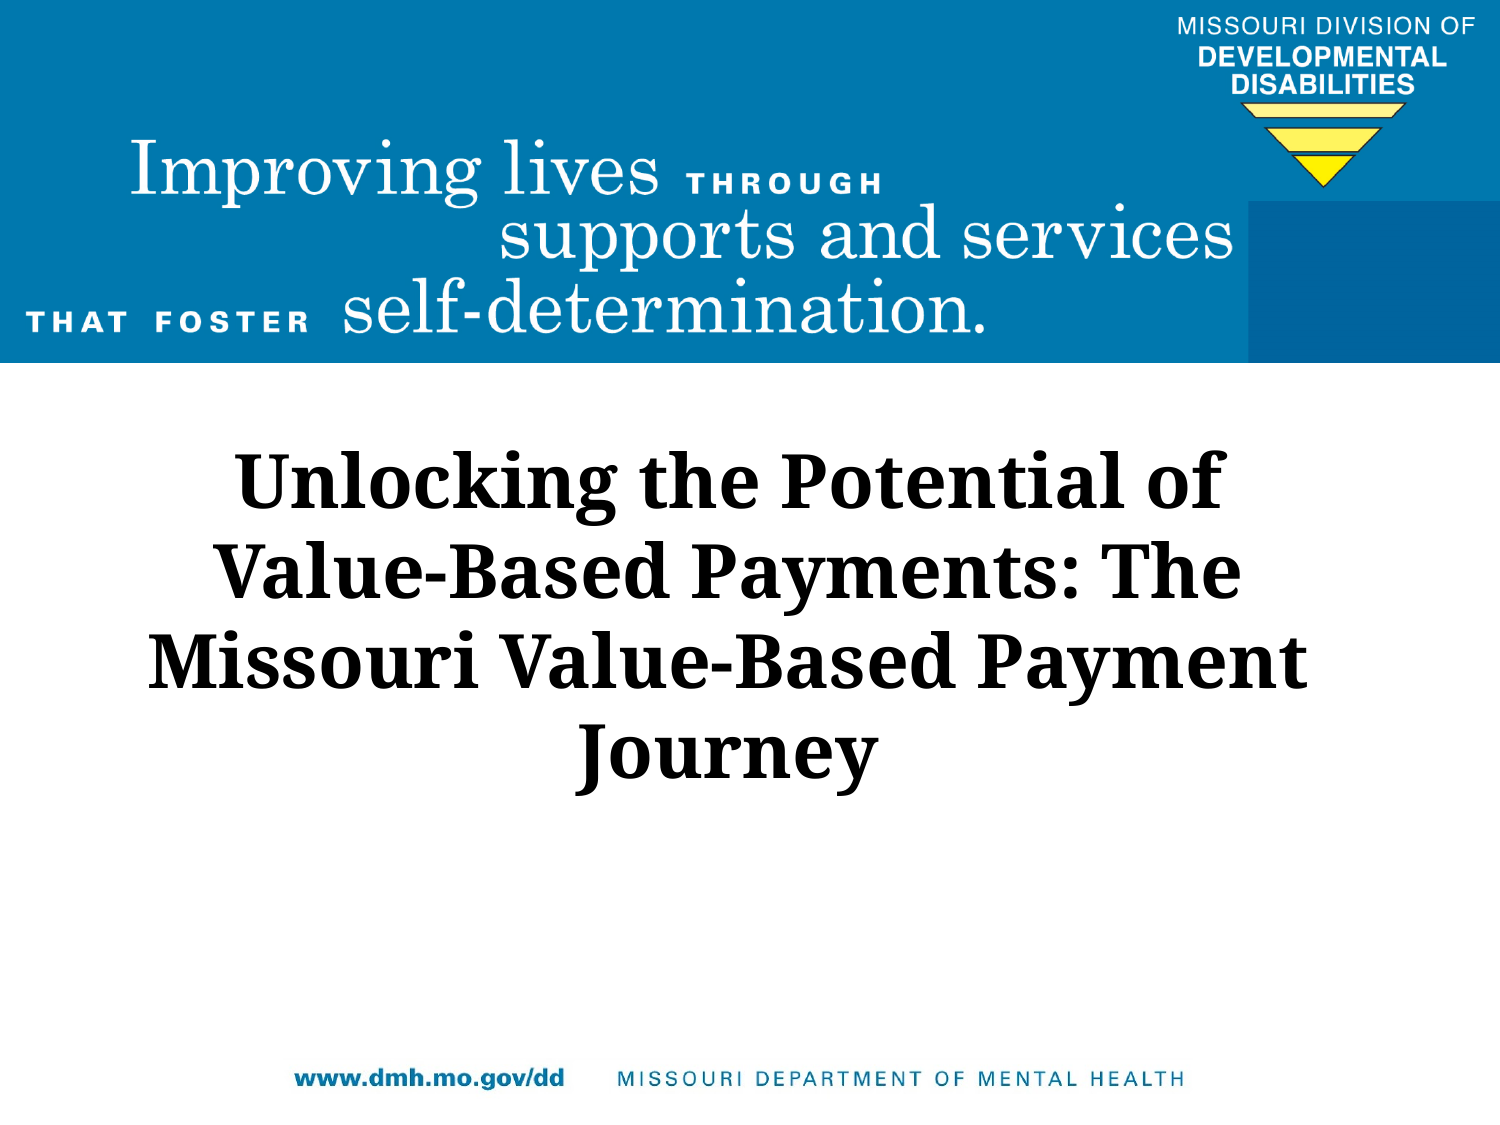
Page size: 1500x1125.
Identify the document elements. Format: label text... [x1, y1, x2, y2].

picture [1334, 47, 1353, 66]
picture [379, 297, 409, 333]
picture [465, 313, 479, 318]
picture [198, 159, 221, 193]
picture [535, 140, 543, 147]
picture [944, 298, 970, 332]
picture [1412, 47, 1429, 66]
picture [333, 160, 370, 194]
picture [1395, 17, 1407, 33]
picture [737, 278, 744, 286]
picture [735, 210, 760, 258]
picture [1277, 47, 1290, 66]
picture [437, 278, 464, 332]
picture [1380, 74, 1394, 93]
picture [892, 297, 923, 333]
picture [283, 1058, 1193, 1099]
picture [473, 158, 481, 165]
picture [1250, 202, 1500, 363]
picture [1293, 46, 1311, 67]
picture [1047, 223, 1061, 234]
picture [801, 174, 819, 194]
picture [1346, 22, 1353, 34]
picture [1463, 18, 1474, 33]
text_box Unlocking the Potential of Value-Based Payments: The Missouri Value-Based Payment Journey [121, 427, 1336, 867]
picture [566, 284, 590, 333]
picture [1395, 47, 1411, 66]
picture [862, 174, 879, 193]
picture [222, 159, 259, 208]
picture [290, 312, 306, 332]
picture [1280, 74, 1296, 93]
picture [860, 223, 900, 257]
picture [1068, 224, 1104, 258]
picture [869, 298, 888, 332]
picture [664, 223, 695, 258]
picture [1268, 18, 1276, 34]
picture [1358, 47, 1372, 66]
picture [875, 278, 881, 286]
picture [237, 312, 254, 332]
picture [767, 223, 793, 258]
picture [181, 312, 201, 332]
picture [770, 173, 790, 194]
picture [1373, 25, 1381, 34]
picture [1416, 18, 1421, 34]
picture [345, 298, 371, 333]
picture [558, 224, 575, 257]
picture [401, 159, 418, 193]
picture [701, 224, 721, 257]
picture [1267, 128, 1380, 152]
picture [1179, 18, 1183, 34]
picture [530, 297, 560, 333]
picture [756, 298, 796, 332]
picture [132, 140, 155, 193]
picture [502, 223, 528, 258]
picture [1206, 223, 1232, 258]
picture [743, 174, 759, 193]
picture [802, 297, 836, 333]
picture [1301, 74, 1316, 93]
picture [1329, 74, 1342, 93]
picture [1283, 18, 1295, 34]
picture [830, 173, 850, 194]
picture [1116, 204, 1123, 210]
picture [580, 223, 616, 271]
picture [162, 159, 199, 193]
picture [26, 312, 44, 332]
picture [964, 223, 991, 258]
picture [732, 298, 751, 332]
picture [299, 159, 330, 194]
picture [631, 159, 657, 194]
picture [211, 312, 228, 332]
picture [1316, 47, 1330, 66]
picture [632, 298, 661, 332]
picture [415, 159, 442, 193]
picture [445, 159, 477, 208]
picture [686, 174, 704, 193]
picture [1238, 47, 1253, 66]
picture [997, 223, 1027, 258]
picture [1191, 18, 1195, 34]
picture [621, 223, 657, 271]
picture [1133, 223, 1161, 258]
picture [265, 159, 293, 193]
picture [1220, 47, 1234, 66]
picture [714, 174, 731, 193]
picture [822, 223, 856, 258]
picture [530, 160, 549, 193]
picture [1398, 74, 1414, 94]
picture [839, 285, 863, 333]
picture [535, 224, 558, 258]
picture [903, 204, 940, 258]
picture [505, 140, 524, 193]
picture [1318, 18, 1328, 34]
picture [1423, 18, 1429, 34]
picture [596, 297, 627, 333]
picture [157, 312, 171, 332]
picture [82, 312, 103, 332]
picture [1433, 47, 1446, 66]
picture [1233, 74, 1248, 93]
picture [551, 160, 588, 194]
picture [930, 298, 947, 332]
picture [264, 312, 279, 332]
picture [1258, 47, 1272, 66]
picture [413, 278, 432, 332]
picture [1033, 224, 1053, 257]
picture [1353, 74, 1368, 93]
picture [976, 325, 983, 333]
picture [1377, 47, 1392, 66]
picture [1111, 224, 1130, 257]
picture [489, 278, 526, 333]
picture [1200, 47, 1215, 66]
picture [1242, 103, 1405, 117]
picture [383, 140, 389, 147]
picture [377, 160, 396, 193]
picture [54, 312, 71, 332]
picture [667, 298, 726, 332]
picture [592, 159, 622, 194]
picture [108, 312, 126, 332]
picture [716, 223, 729, 234]
picture [1167, 223, 1197, 258]
picture [1294, 156, 1353, 187]
picture [1261, 74, 1276, 94]
